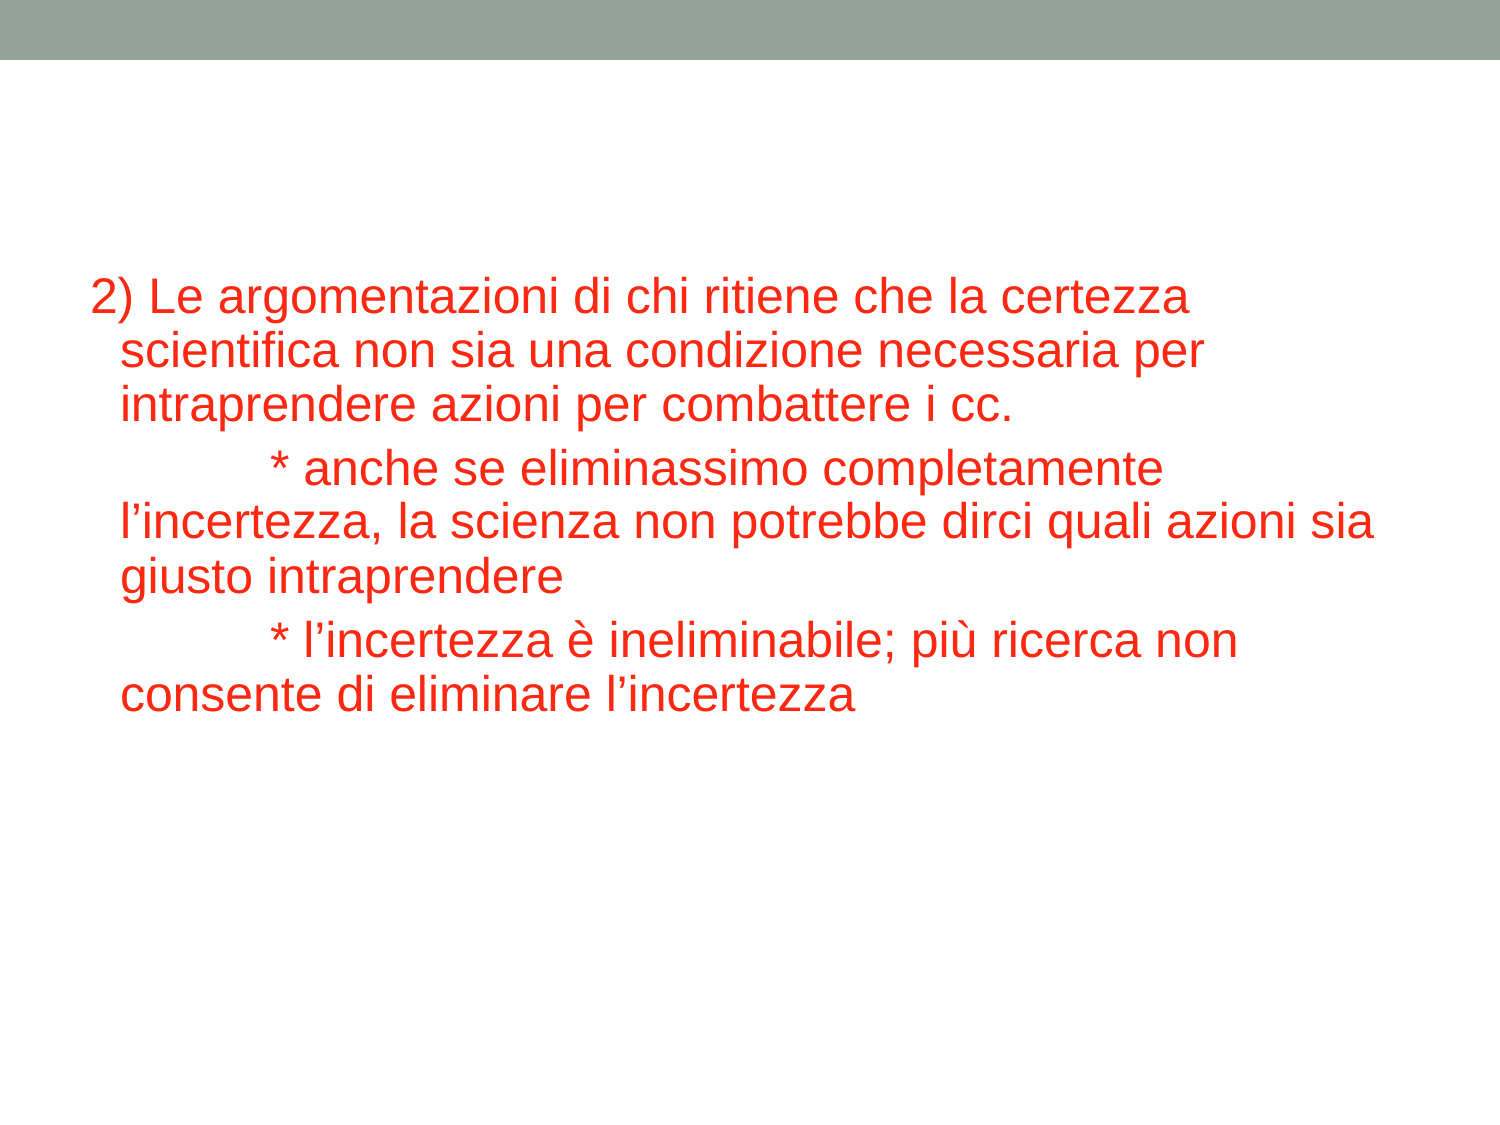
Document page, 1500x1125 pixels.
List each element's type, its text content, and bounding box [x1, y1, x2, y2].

list 2) Le argomentazioni di chi ritiene che la certezza scientifica non sia una condizione necessaria per intraprendere azioni per combattere i cc. * anche se eliminassimo completamente l’incertezza, la scienza non potrebbe dirci quali azioni sia giusto intraprendere * l’incertezza è ineliminabile; più ricerca non consente di eliminare l’incertezza [75, 262, 1425, 1063]
